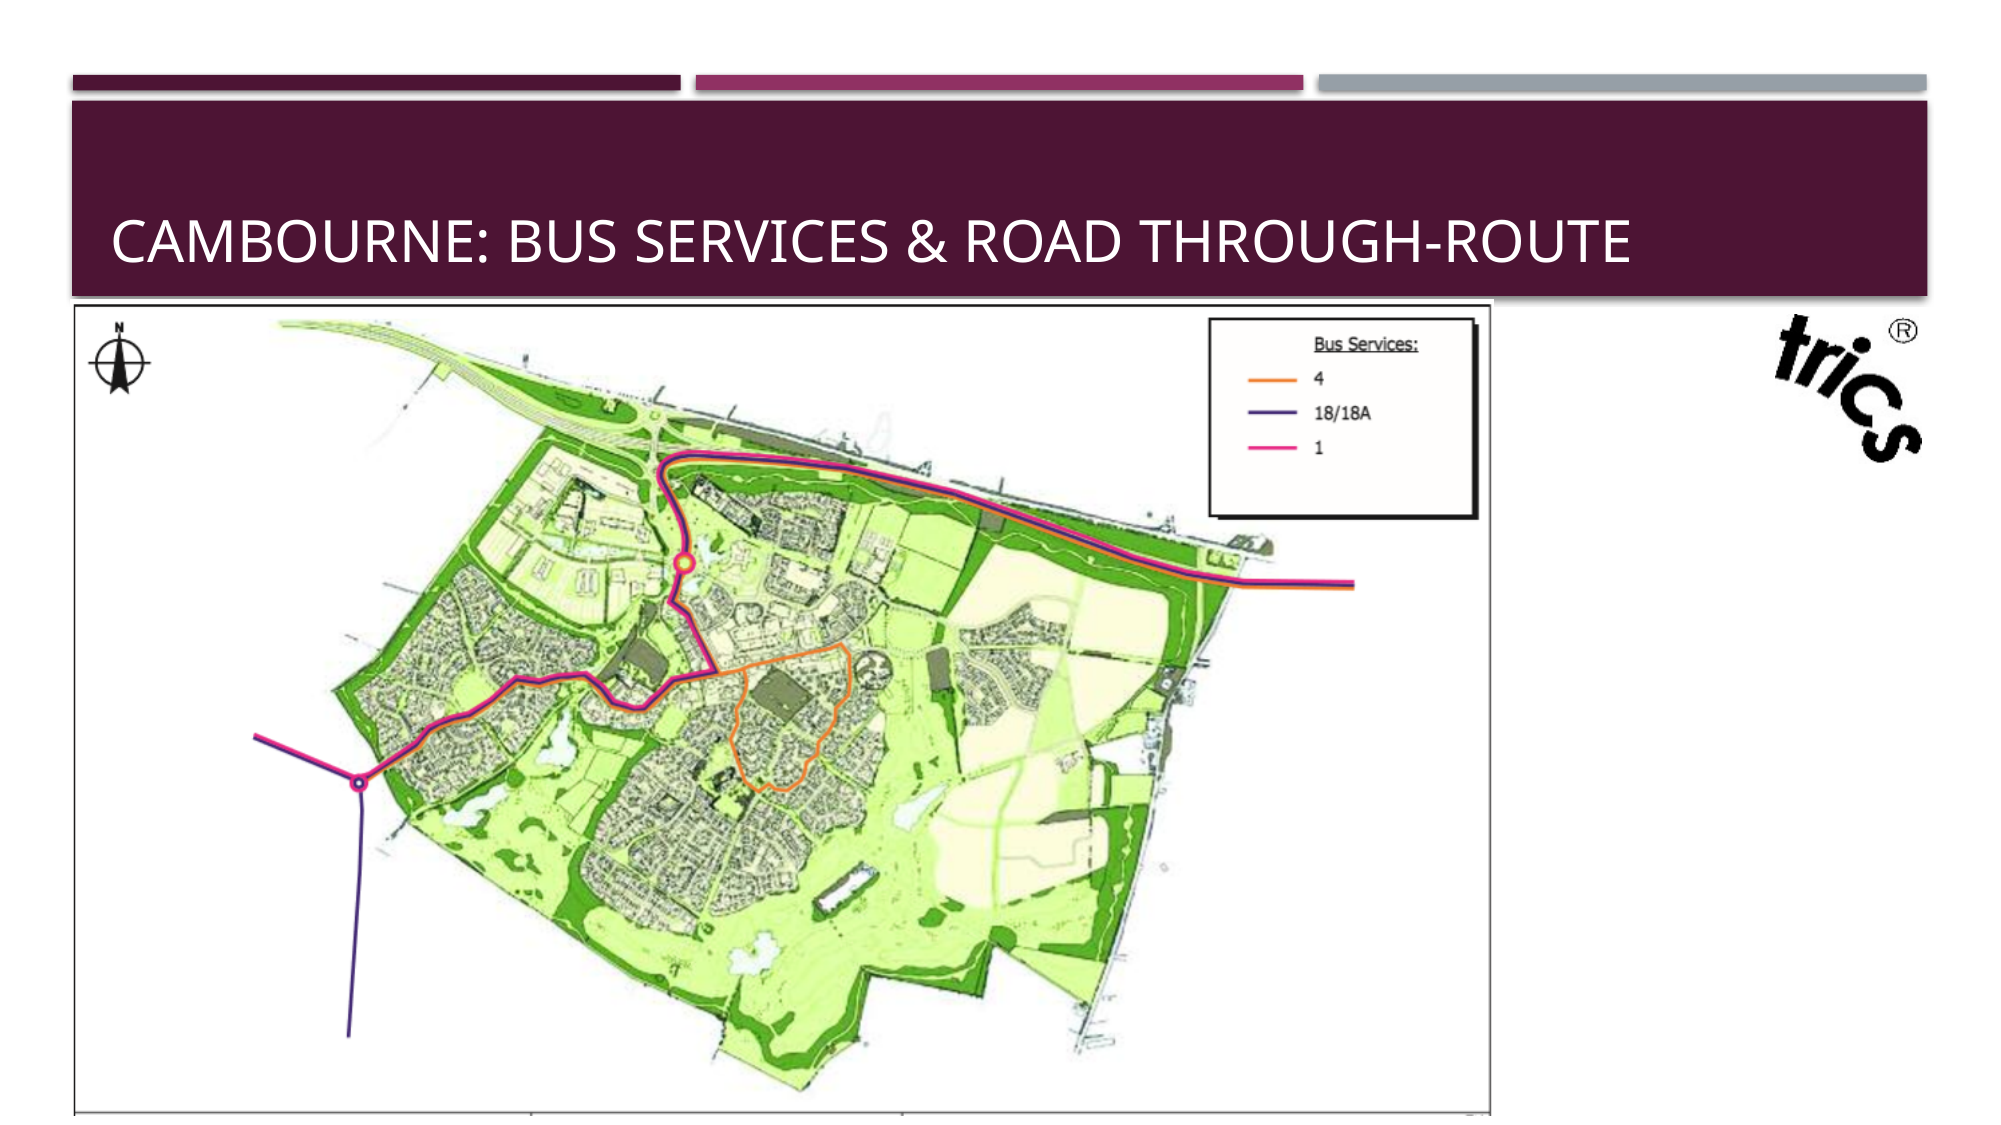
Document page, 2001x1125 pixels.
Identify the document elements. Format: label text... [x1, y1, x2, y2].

title CAMBOURNE: BUS SERVICES & ROAD THROUGH-ROUTE [95, 115, 1905, 282]
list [69, 299, 1495, 1117]
picture [1775, 313, 1922, 464]
